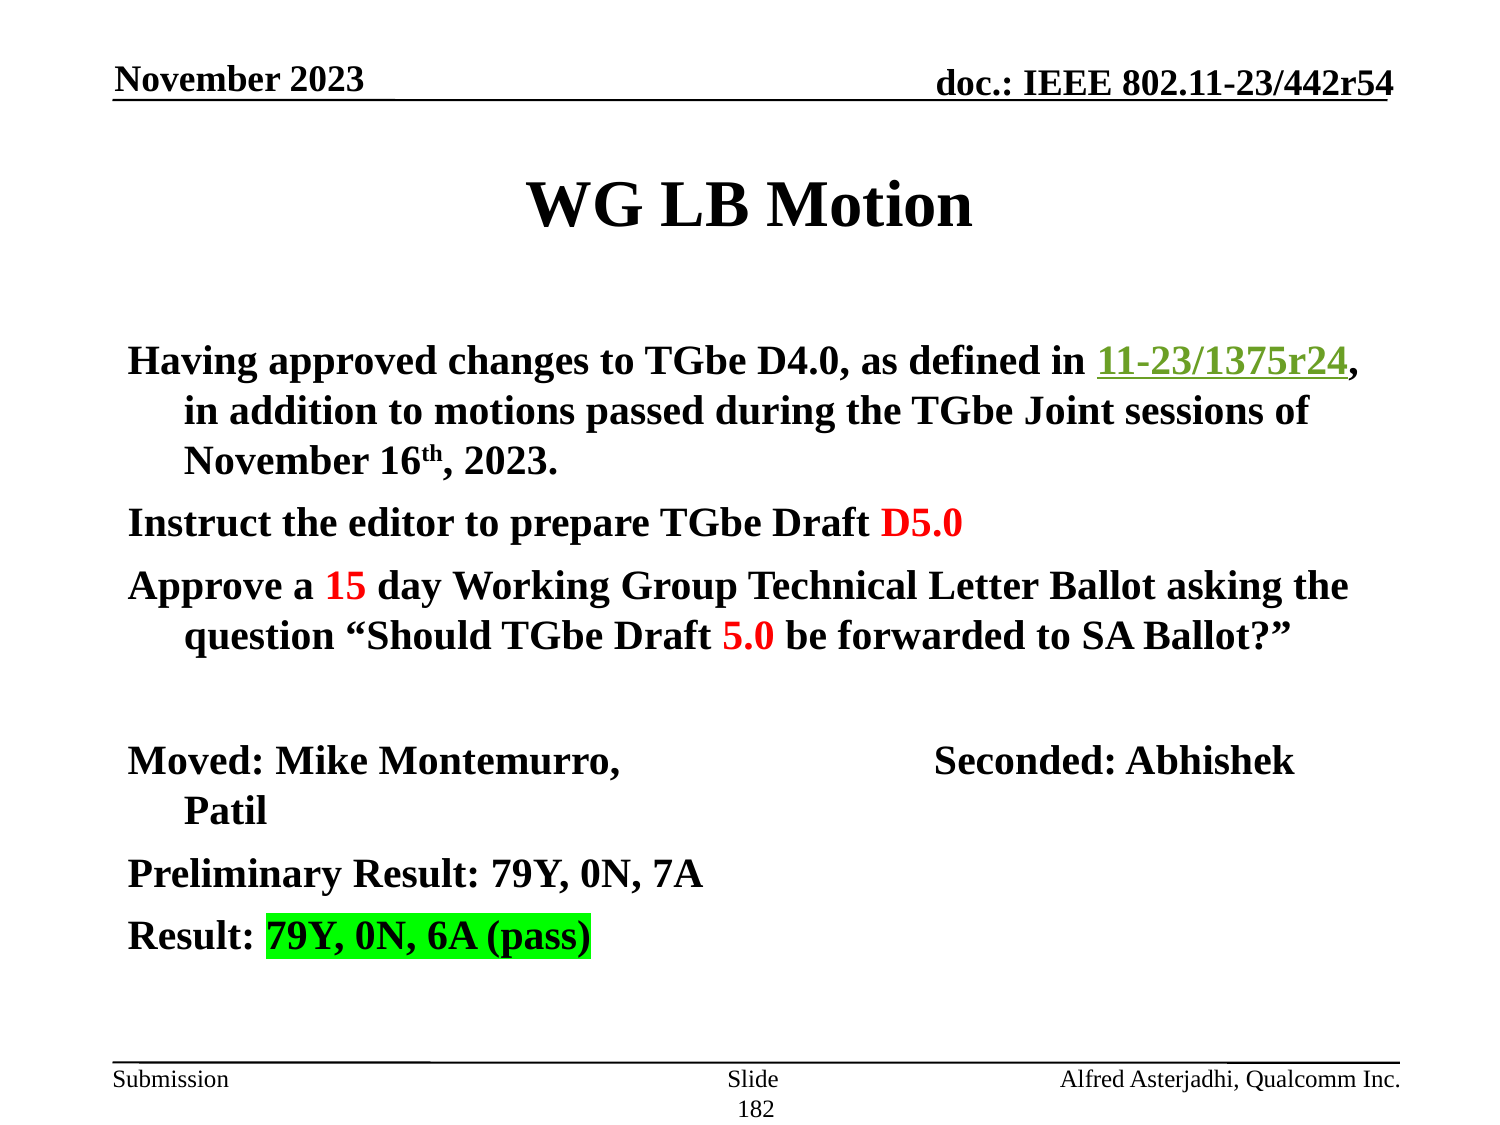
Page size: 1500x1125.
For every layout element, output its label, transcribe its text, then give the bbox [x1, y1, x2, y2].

slide_number Slide 182 [712, 1061, 800, 1123]
footer Alfred Asterjadhi, Qualcomm Inc. [878, 1061, 1402, 1093]
title WG LB Motion [112, 112, 1388, 288]
list Having approved changes to TGbe D4.0, as defined in 11-23/1375r24, in addition to motions passed during the TGbe Joint sessions of November 16th, 2023. Instruct the editor to prepare TGbe Draft D5.0 Approve a 15 day Working Group Technical Letter Ballot asking the question “Should TGbe Draft 5.0 be forwarded to SA Ballot?” Moved: Mike Montemurro, Seconded: Abhishek Patil Preliminary Result: 79Y, 0N, 7A Result: 79Y, 0N, 6A (pass) [112, 324, 1388, 1063]
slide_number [114, 54, 423, 100]
